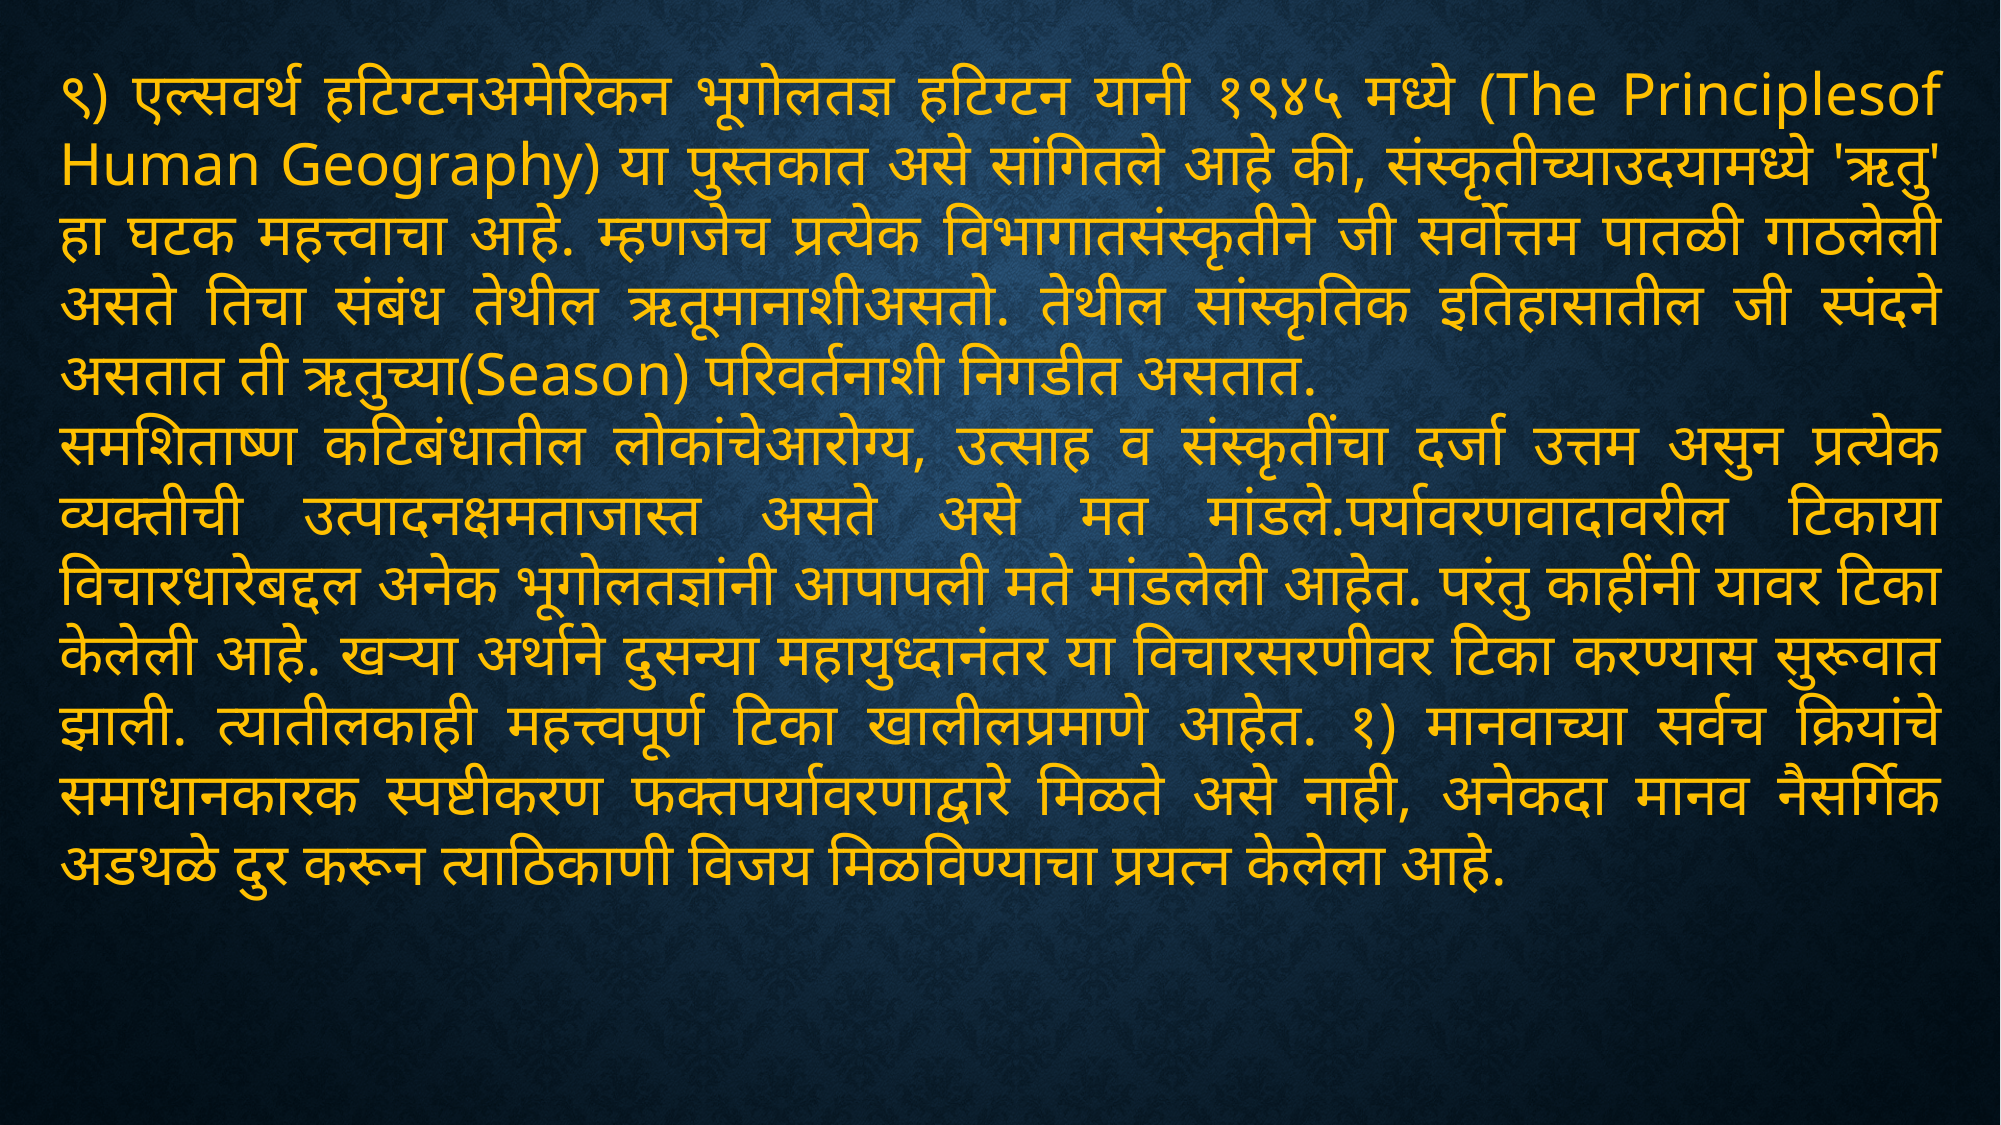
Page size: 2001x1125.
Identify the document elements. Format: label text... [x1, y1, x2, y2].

text_box ९) एल्सवर्थ हटिग्टनअमेरिकन भूगोलतज्ञ हटिग्टन यानी १९४५ मध्ये (The Principlesof Human Geography) या पुस्तकात असे सांगितले आहे की, संस्कृतीच्याउदयामध्ये 'ऋतु' हा घटक महत्त्वाचा आहे. म्हणजेच प्रत्येक विभागातसंस्कृतीने जी सर्वोत्तम पातळी गाठलेली असते तिचा संबंध तेथील ऋतूमानाशीअसतो. तेथील सांस्कृतिक इतिहासातील जी स्पंदने असतात ती ऋतुच्या(Season) परिवर्तनाशी निगडीत असतात. समशिताष्ण कटिबंधातील लोकांचेआरोग्य, उत्साह व संस्कृतींचा दर्जा उत्तम असुन प्रत्येक व्यक्तीची उत्पादनक्षमताजास्त असते असे मत मांडले.पर्यावरणवादावरील टिकाया विचारधारेबद्दल अनेक भूगोलतज्ञांनी आपापली मते मांडलेली आहेत. परंतु काहींनी यावर टिका केलेली आहे. खऱ्या अर्थाने दुसन्या महायुध्दानंतर या विचारसरणीवर टिका करण्यास सुरूवात झाली. त्यातीलकाही महत्त्वपूर्ण टिका खालीलप्रमाणे आहेत. १) मानवाच्या सर्वच क्रियांचे समाधानकारक स्पष्टीकरण फक्तपर्यावरणाद्वारे मिळते असे नाही, अनेकदा मानव नैसर्गिक अडथळे दुर करून त्याठिकाणी विजय मिळविण्याचा प्रयत्न केलेला आहे. [44, 49, 1957, 905]
